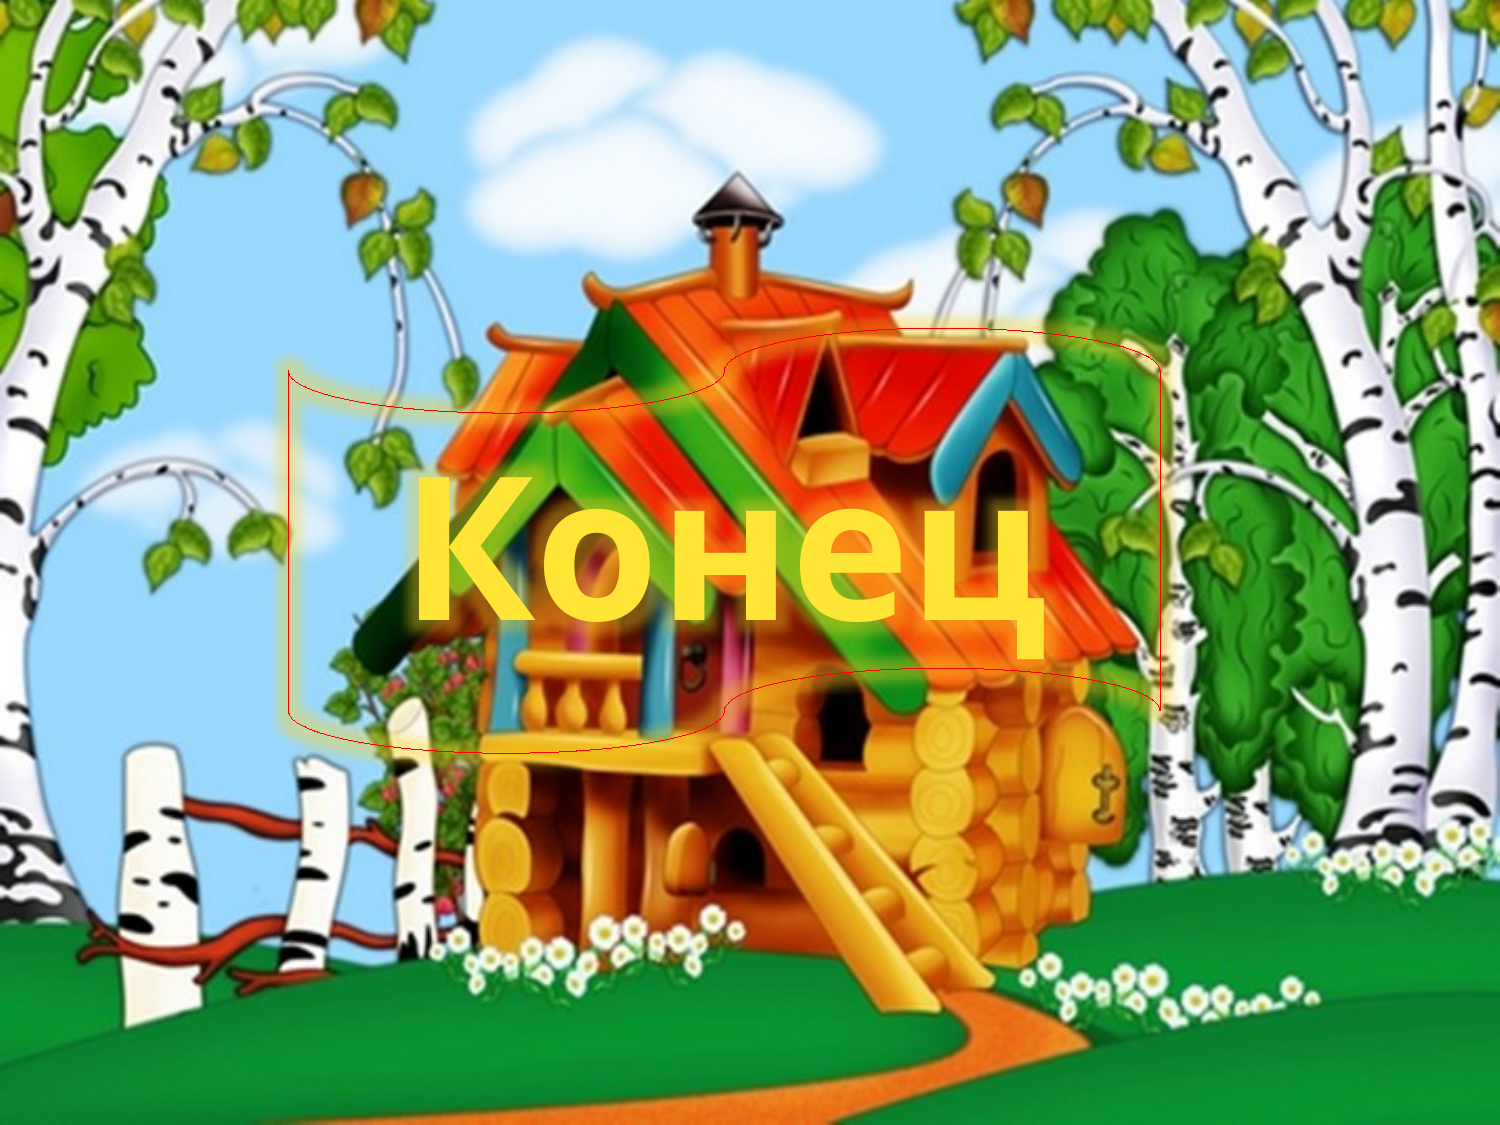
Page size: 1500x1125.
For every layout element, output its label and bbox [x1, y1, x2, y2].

list [0, 0, 1500, 1125]
